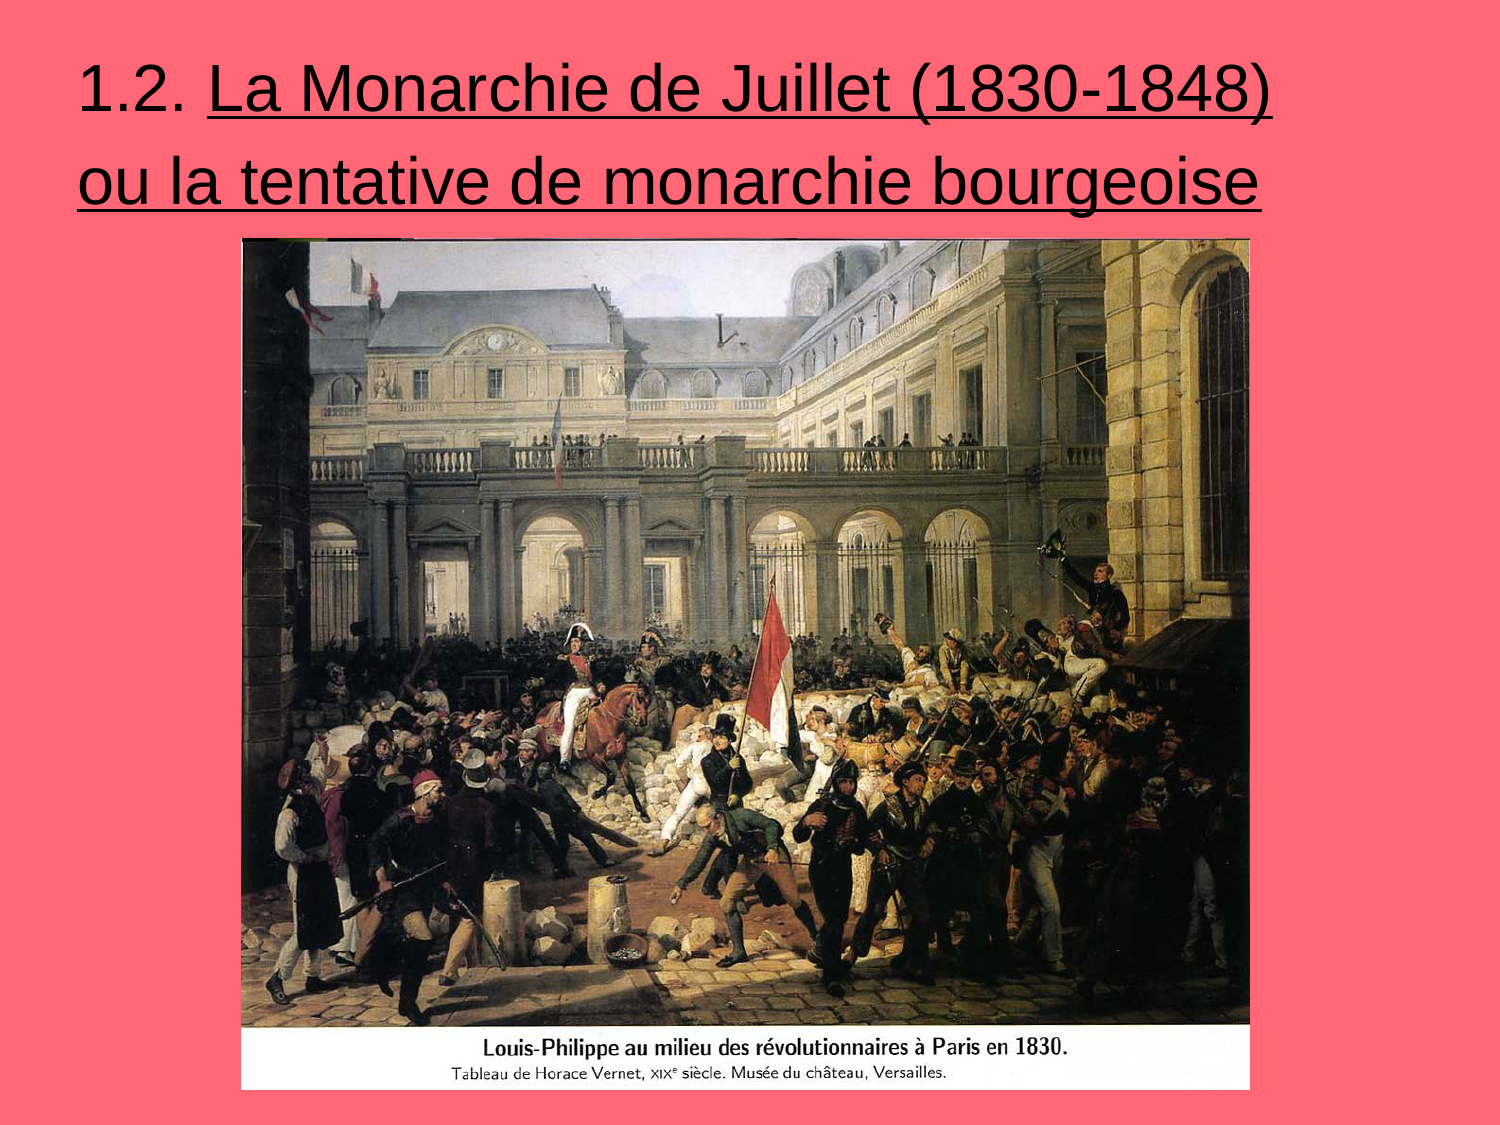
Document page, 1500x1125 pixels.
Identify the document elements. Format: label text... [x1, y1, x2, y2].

picture [241, 238, 1251, 1091]
list 1.2. La Monarchie de Juillet (1830-1848) ou la tentative de monarchie bourgeoise [62, 37, 1338, 938]
